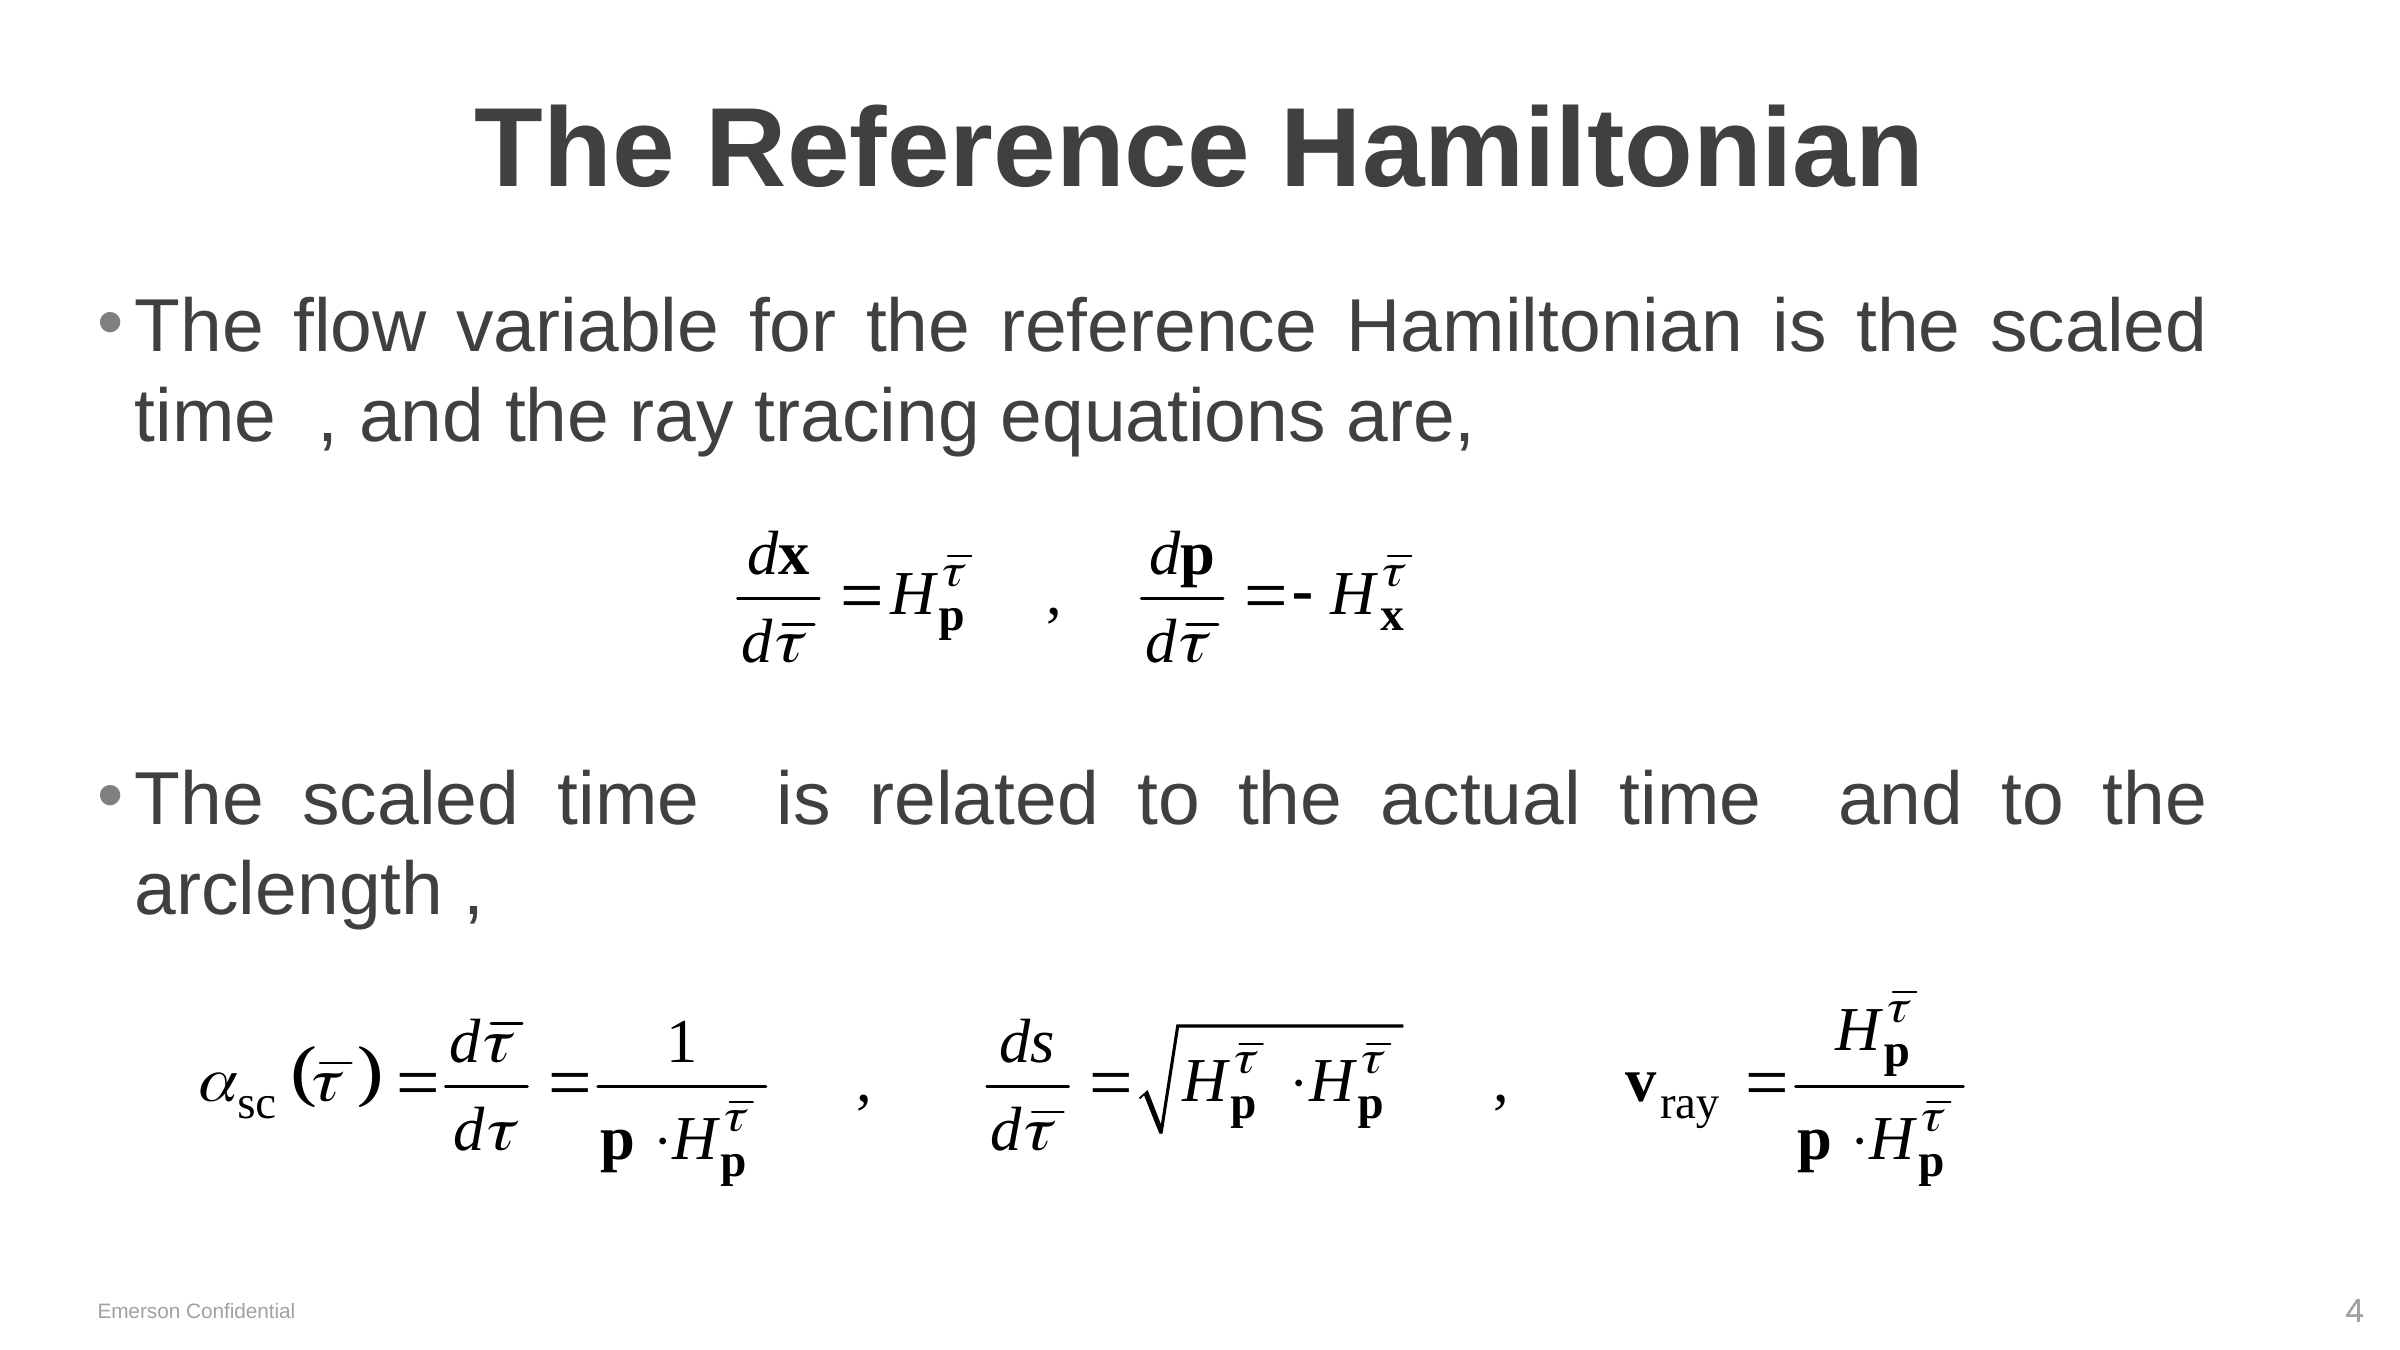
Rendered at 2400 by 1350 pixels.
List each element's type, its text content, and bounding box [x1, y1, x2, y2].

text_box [190, 971, 1978, 1202]
title The Reference Hamiltonian [82, 54, 2318, 221]
footer Emerson Confidential [82, 1289, 1451, 1330]
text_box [726, 514, 1478, 677]
